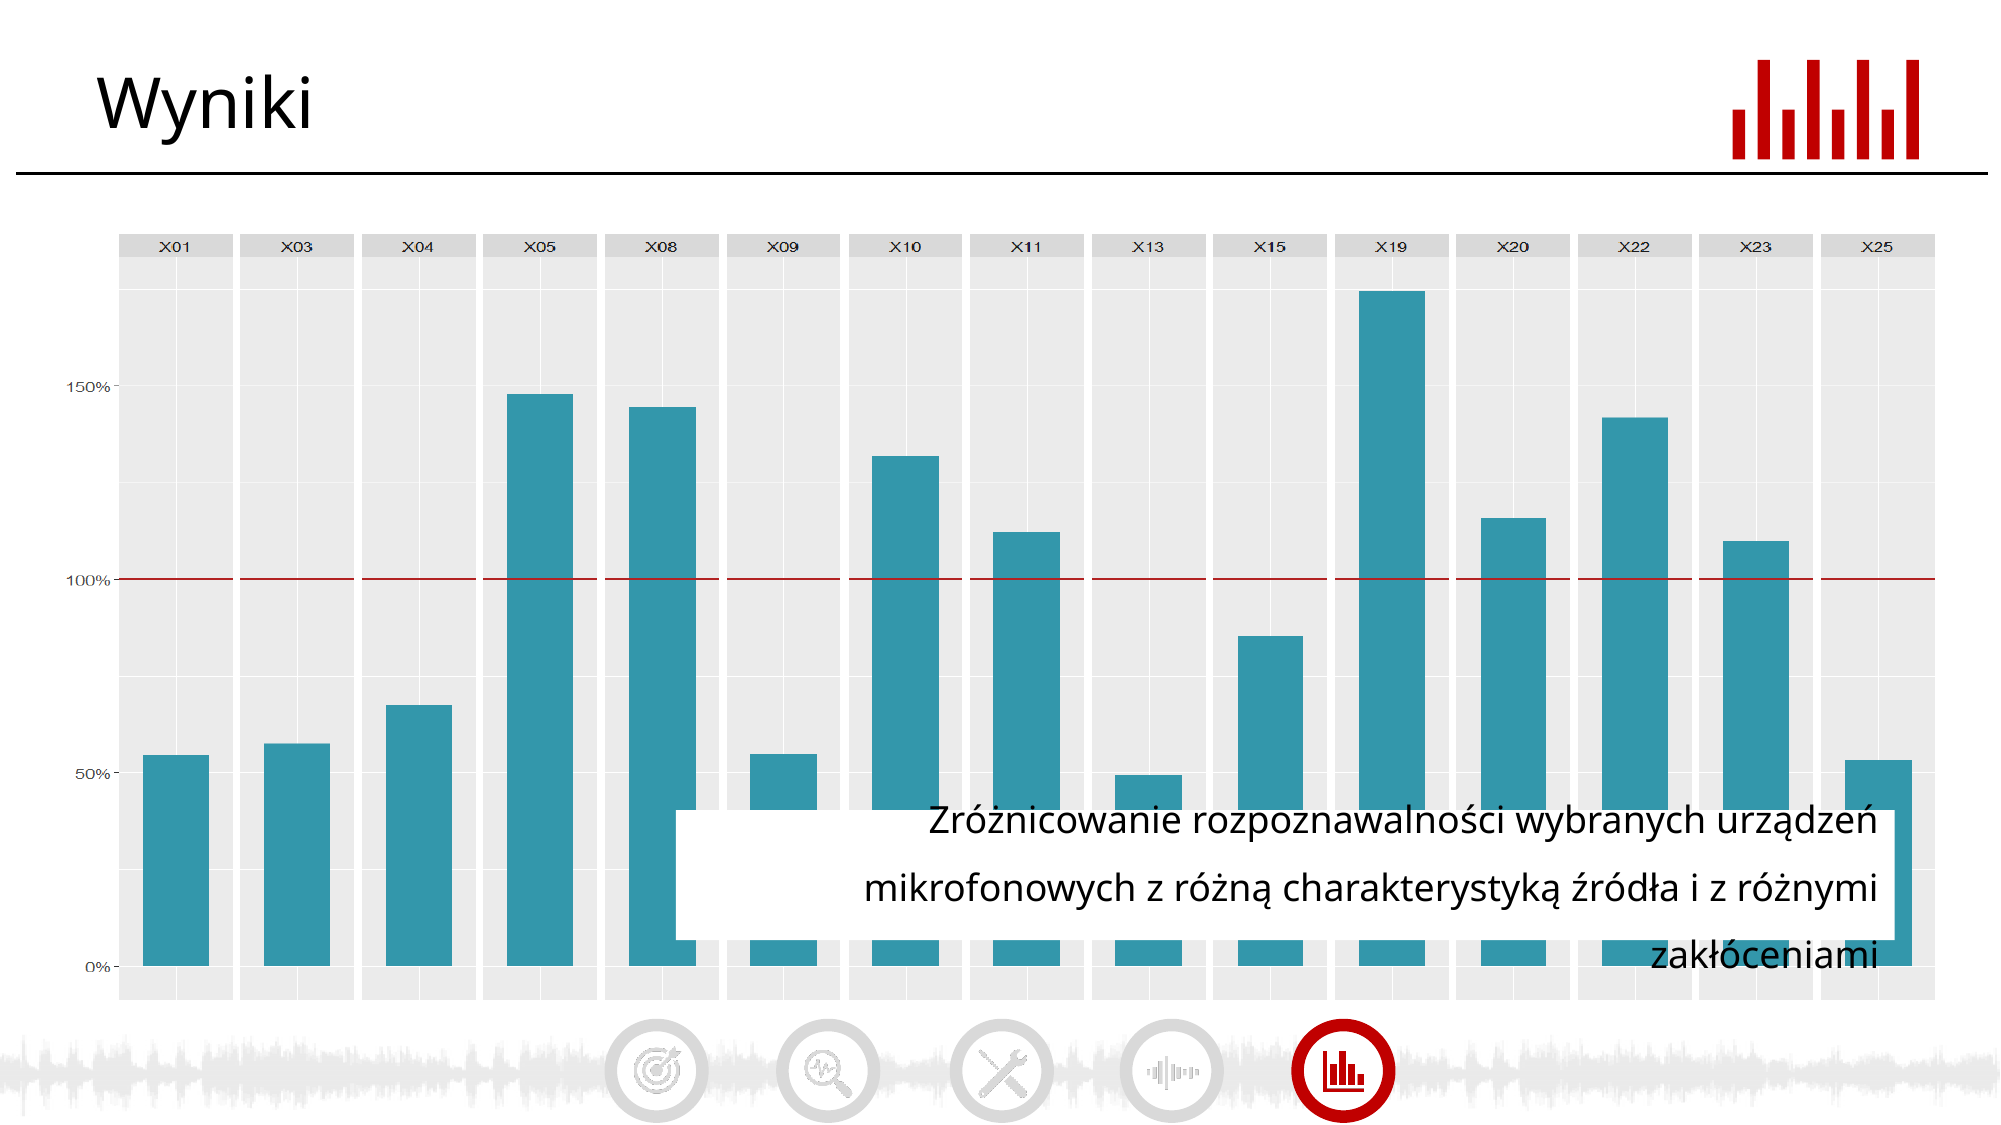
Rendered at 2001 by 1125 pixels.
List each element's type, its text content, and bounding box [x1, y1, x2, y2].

text_box Wyniki [81, 59, 1549, 152]
text_box [955, 1023, 1049, 1118]
picture [799, 1044, 857, 1102]
picture [973, 1044, 1031, 1102]
picture [33, 228, 1944, 1009]
text_box [1296, 1023, 1391, 1118]
text_box [1124, 1023, 1219, 1118]
picture [1143, 1043, 1201, 1101]
picture [1314, 1042, 1372, 1100]
text_box [781, 1023, 876, 1118]
picture [628, 1040, 686, 1098]
text_box [609, 1023, 704, 1118]
